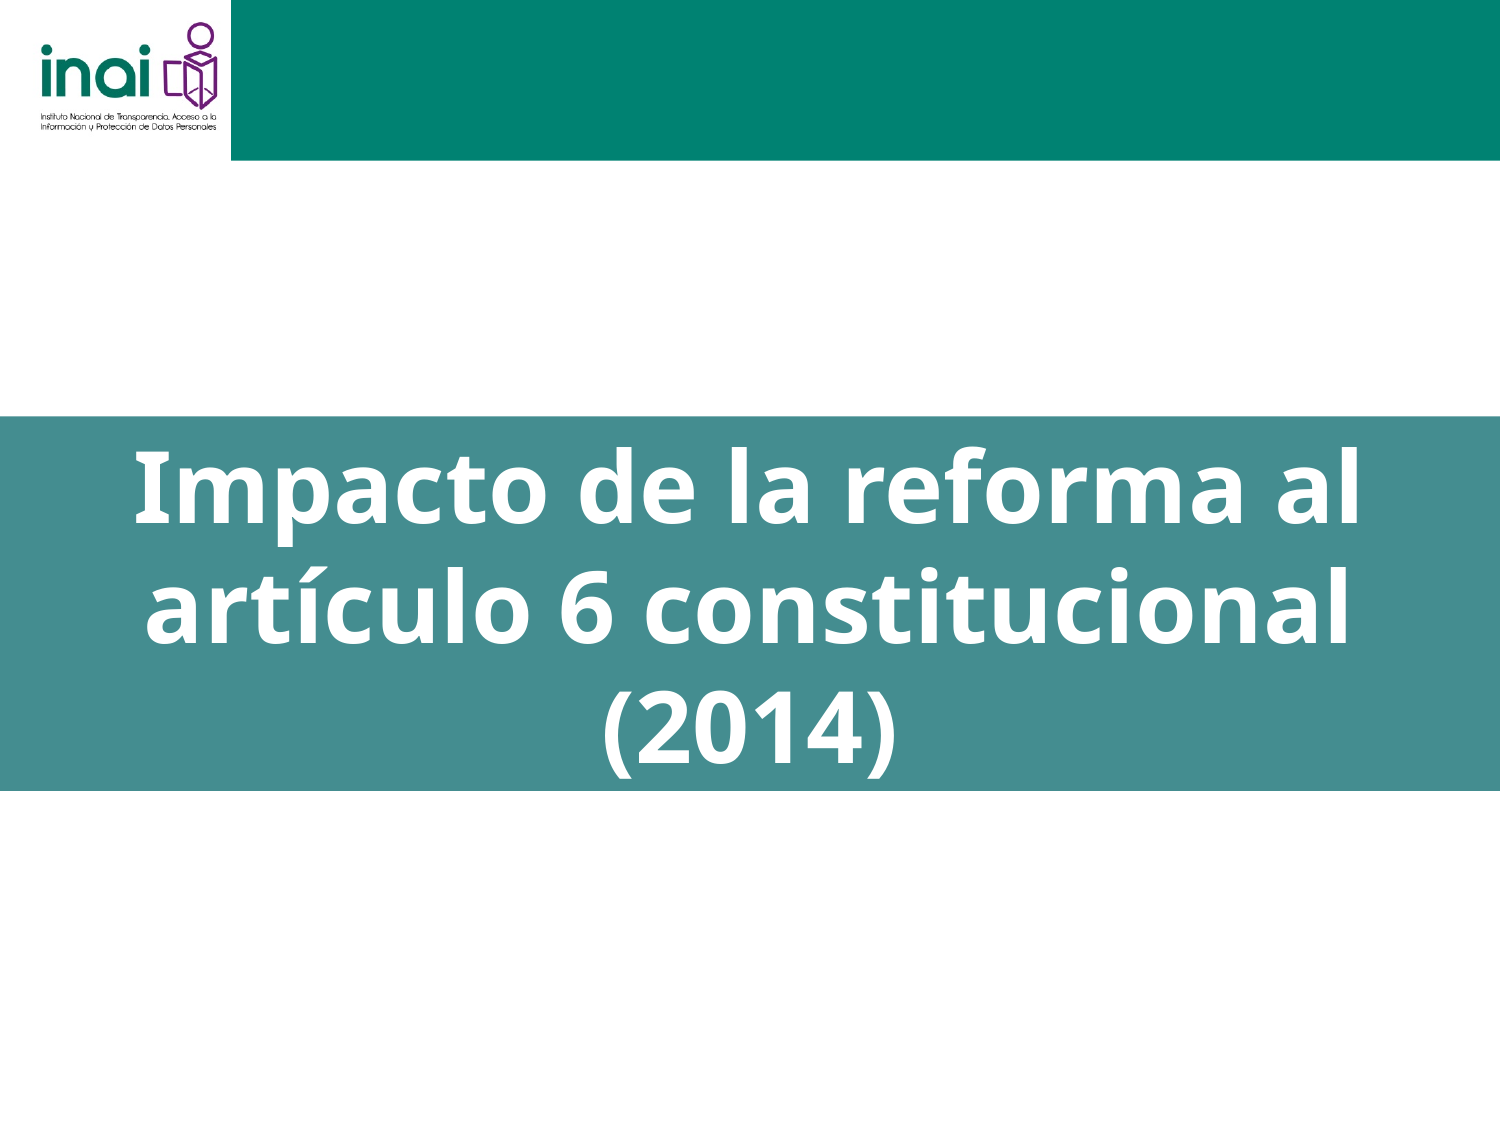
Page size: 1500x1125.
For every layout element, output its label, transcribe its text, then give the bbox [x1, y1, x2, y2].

picture [22, 0, 231, 161]
text_box Impacto de la reforma al artículo 6 constitucional (2014) [0, 416, 1500, 791]
